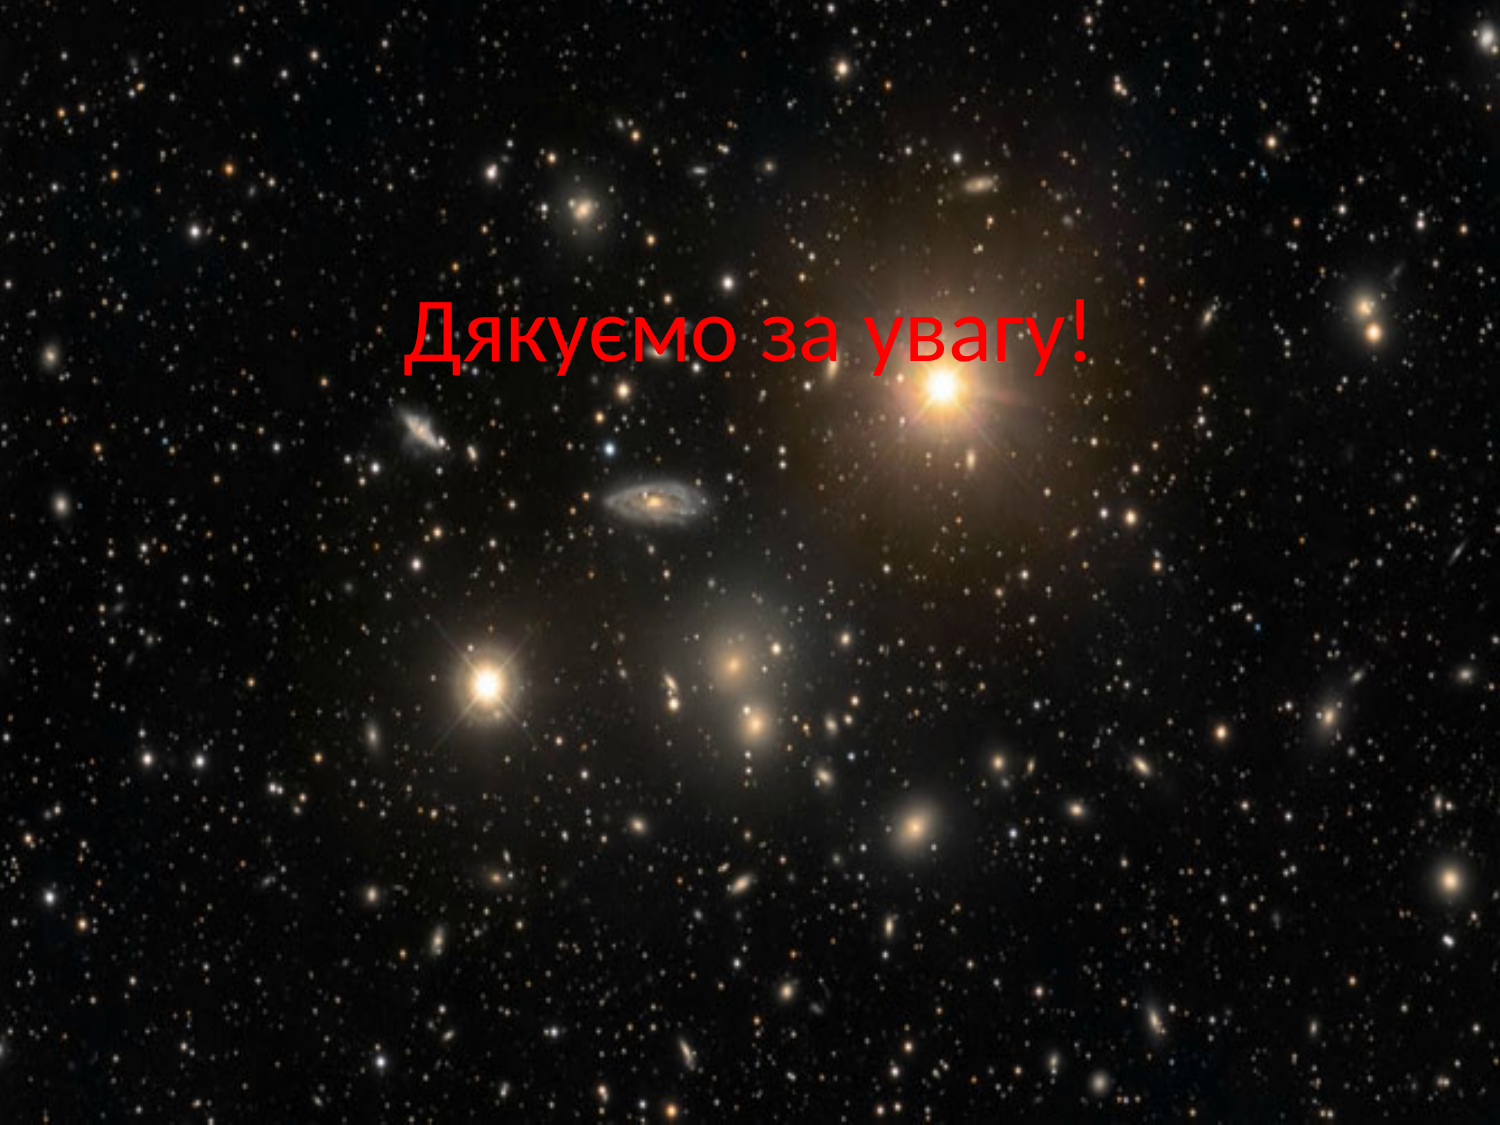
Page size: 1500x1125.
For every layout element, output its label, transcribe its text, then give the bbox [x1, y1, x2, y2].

picture [0, 0, 1500, 1125]
list Дякуємо за увагу! [75, 262, 1425, 1005]
